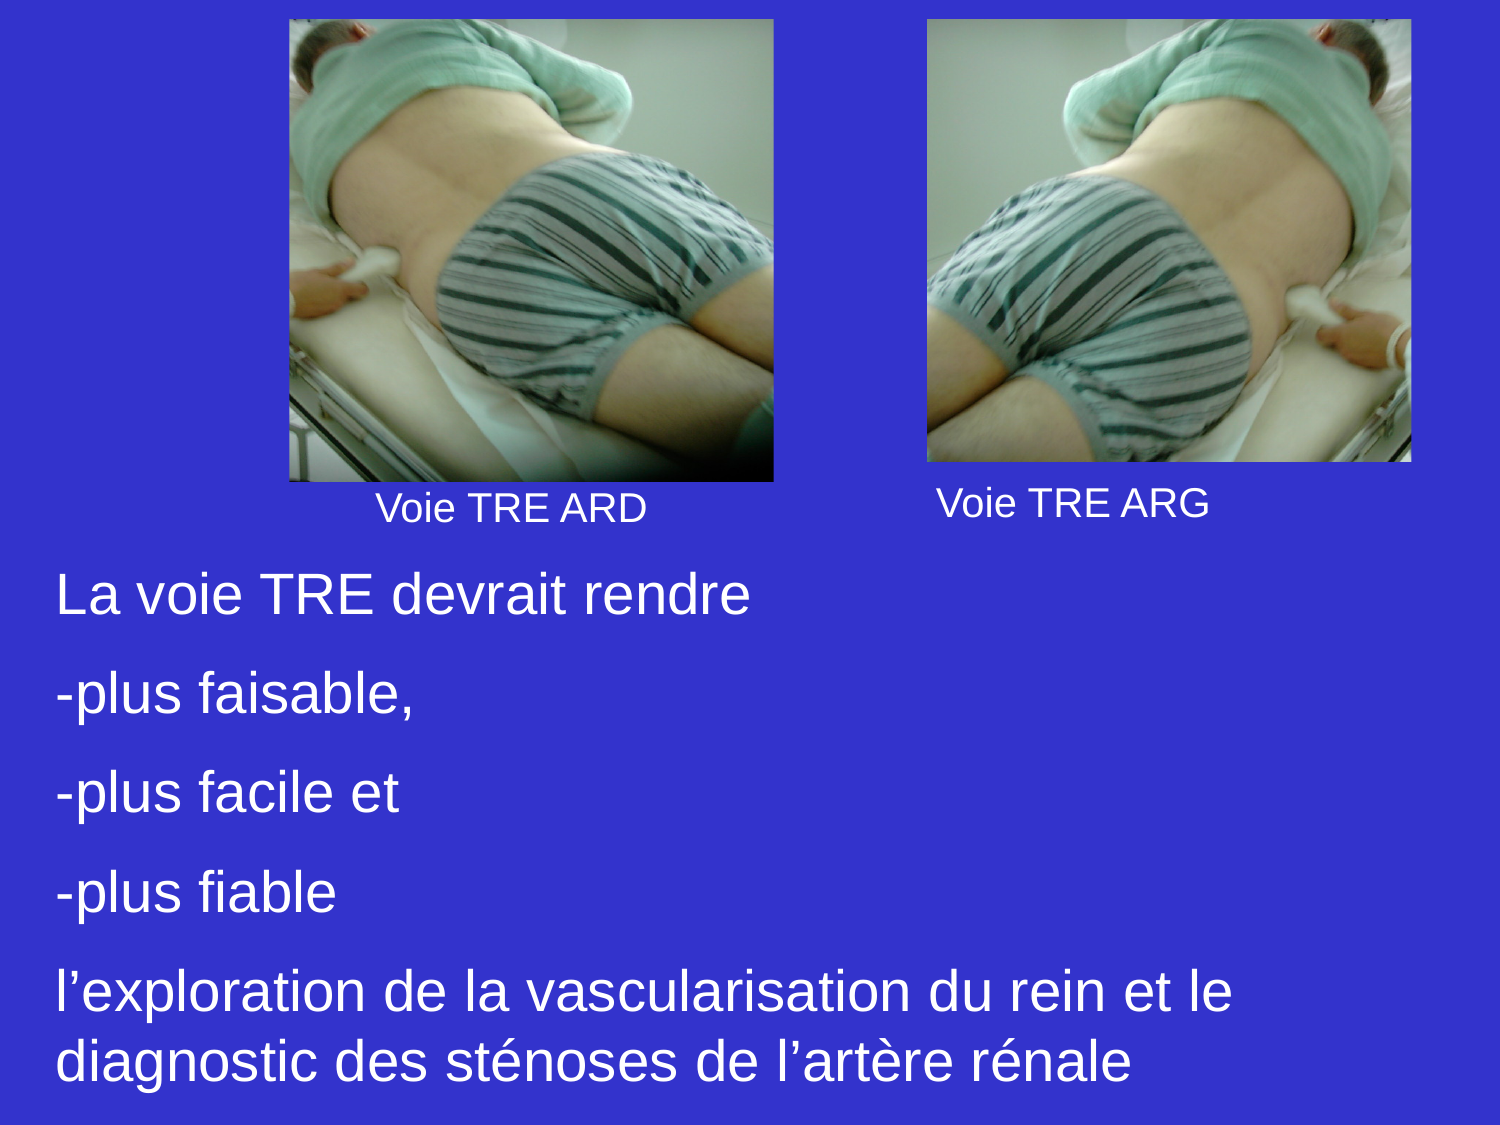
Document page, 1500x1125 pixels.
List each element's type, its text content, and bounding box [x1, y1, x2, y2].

picture [288, 18, 774, 483]
text_box Voie TRE ARD [360, 473, 940, 539]
text_box La voie TRE devrait rendre -plus faisable, -plus facile et -plus fiable l’exploration de la vascularisation du rein et le diagnostic des sténoses de l’artère rénale [41, 548, 1453, 1101]
picture [926, 18, 1412, 463]
text_box Voie TRE ARG [921, 467, 1500, 533]
